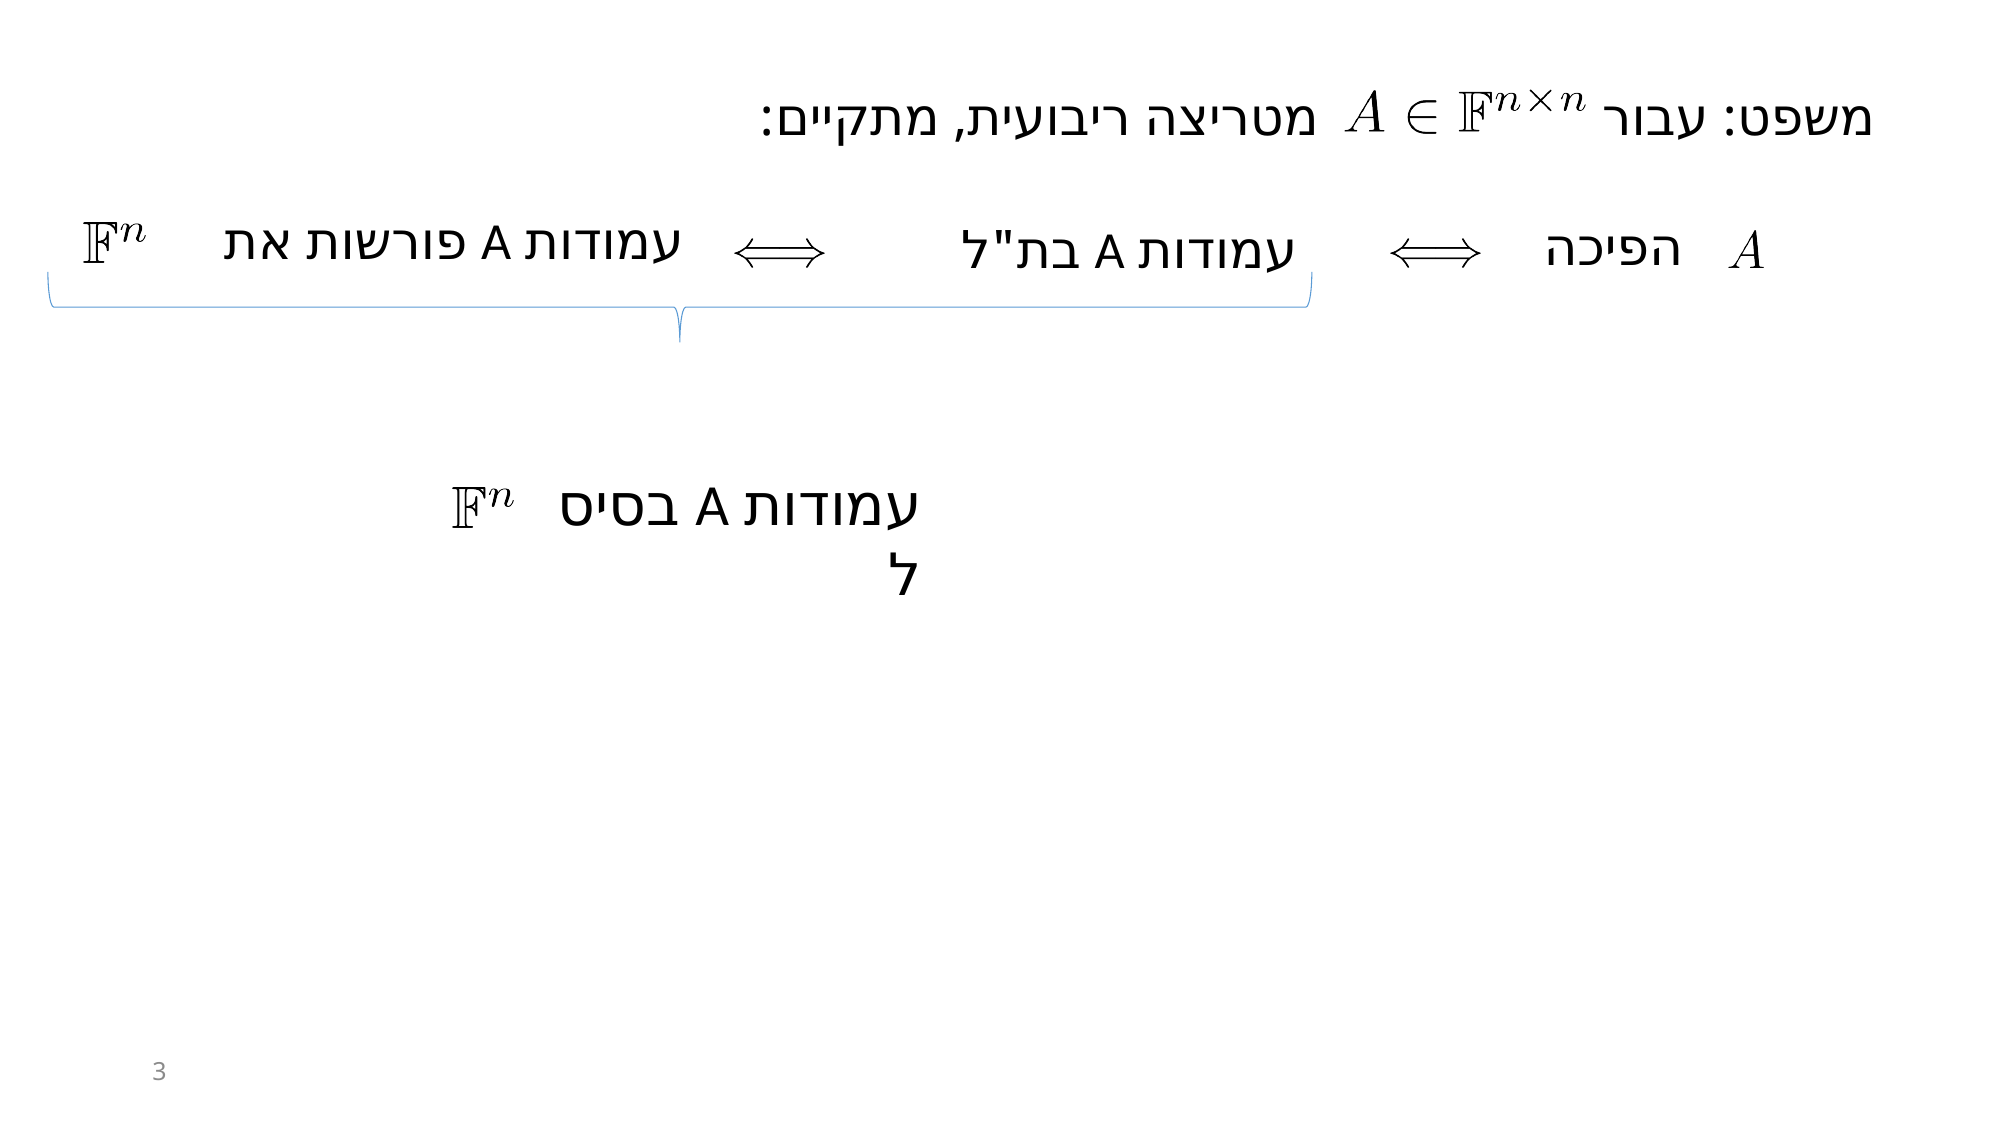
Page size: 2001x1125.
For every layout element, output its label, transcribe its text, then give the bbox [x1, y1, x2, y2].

slide_number 3 [137, 1042, 588, 1103]
picture [734, 238, 825, 268]
text_box הפיכה [1509, 206, 1698, 284]
text_box עמודות A בת"ל [814, 209, 1312, 271]
picture [1390, 238, 1481, 268]
text_box עמודות A בסיס ל [500, 460, 937, 615]
text_box [47, 271, 1313, 343]
text_box משפט: עבור מטריצה ריבועית, מתקיים: [718, 75, 1891, 153]
text_box עמודות A פורשות את [114, 200, 699, 271]
picture [83, 222, 146, 263]
picture [1728, 230, 1764, 268]
picture [452, 487, 514, 528]
picture [1344, 89, 1586, 134]
